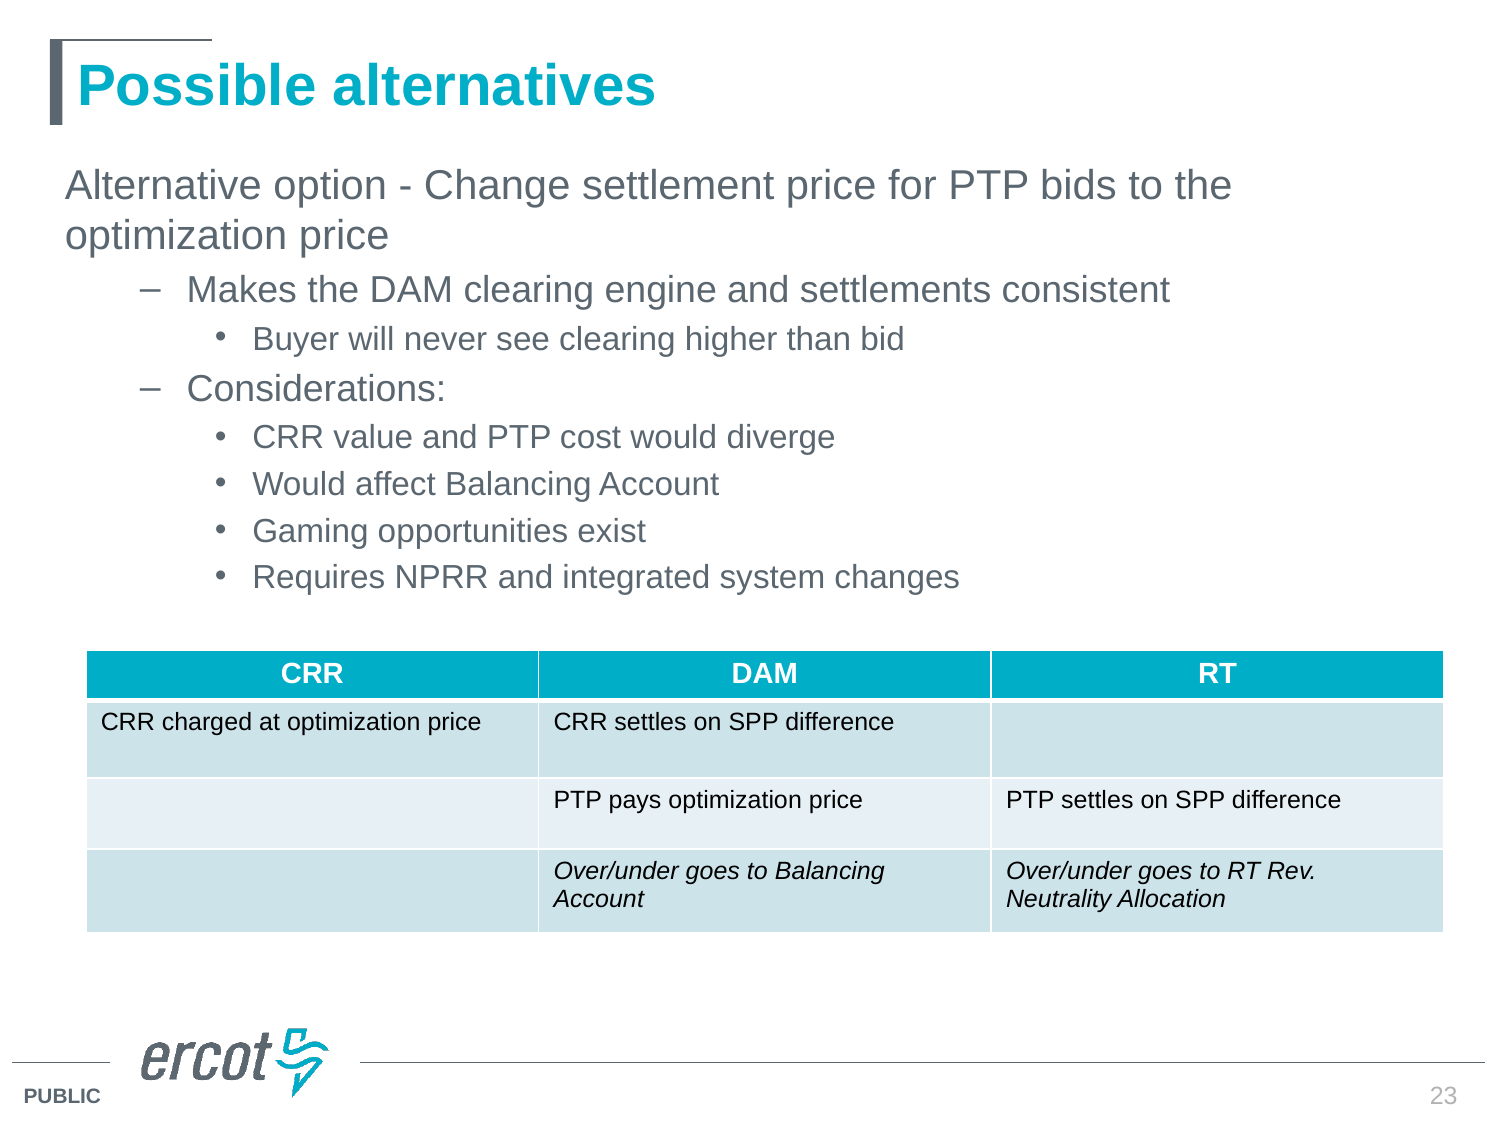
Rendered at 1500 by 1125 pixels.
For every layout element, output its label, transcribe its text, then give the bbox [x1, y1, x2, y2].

picture [137, 1024, 332, 1100]
list Alternative option - Change settlement price for PTP bids to the optimization price Makes the DAM clearing engine and settlements consistent Buyer will never see clearing higher than bid Considerations: CRR value and PTP cost would diverge Would affect Balancing Account Gaming opportunities exist Requires NPRR and integrated system changes [50, 149, 1450, 1000]
table_cell [992, 703, 1443, 777]
table_header CRR [87, 651, 538, 698]
table_header DAM [539, 651, 990, 698]
table_cell [87, 850, 538, 932]
table_cell CRR charged at optimization price [87, 703, 538, 777]
table_cell PTP settles on SPP difference [992, 779, 1443, 848]
table_cell Over/under goes to RT Rev. Neutrality Allocation [992, 850, 1443, 932]
table_cell PTP pays optimization price [539, 779, 990, 848]
table_cell [87, 779, 538, 848]
table_header RT [992, 651, 1443, 698]
table_cell Over/under goes to Balancing Account [539, 850, 990, 932]
title Possible alternatives [62, 39, 1450, 125]
slide_number 23 [1400, 1076, 1488, 1113]
table_cell CRR settles on SPP difference [539, 703, 990, 777]
